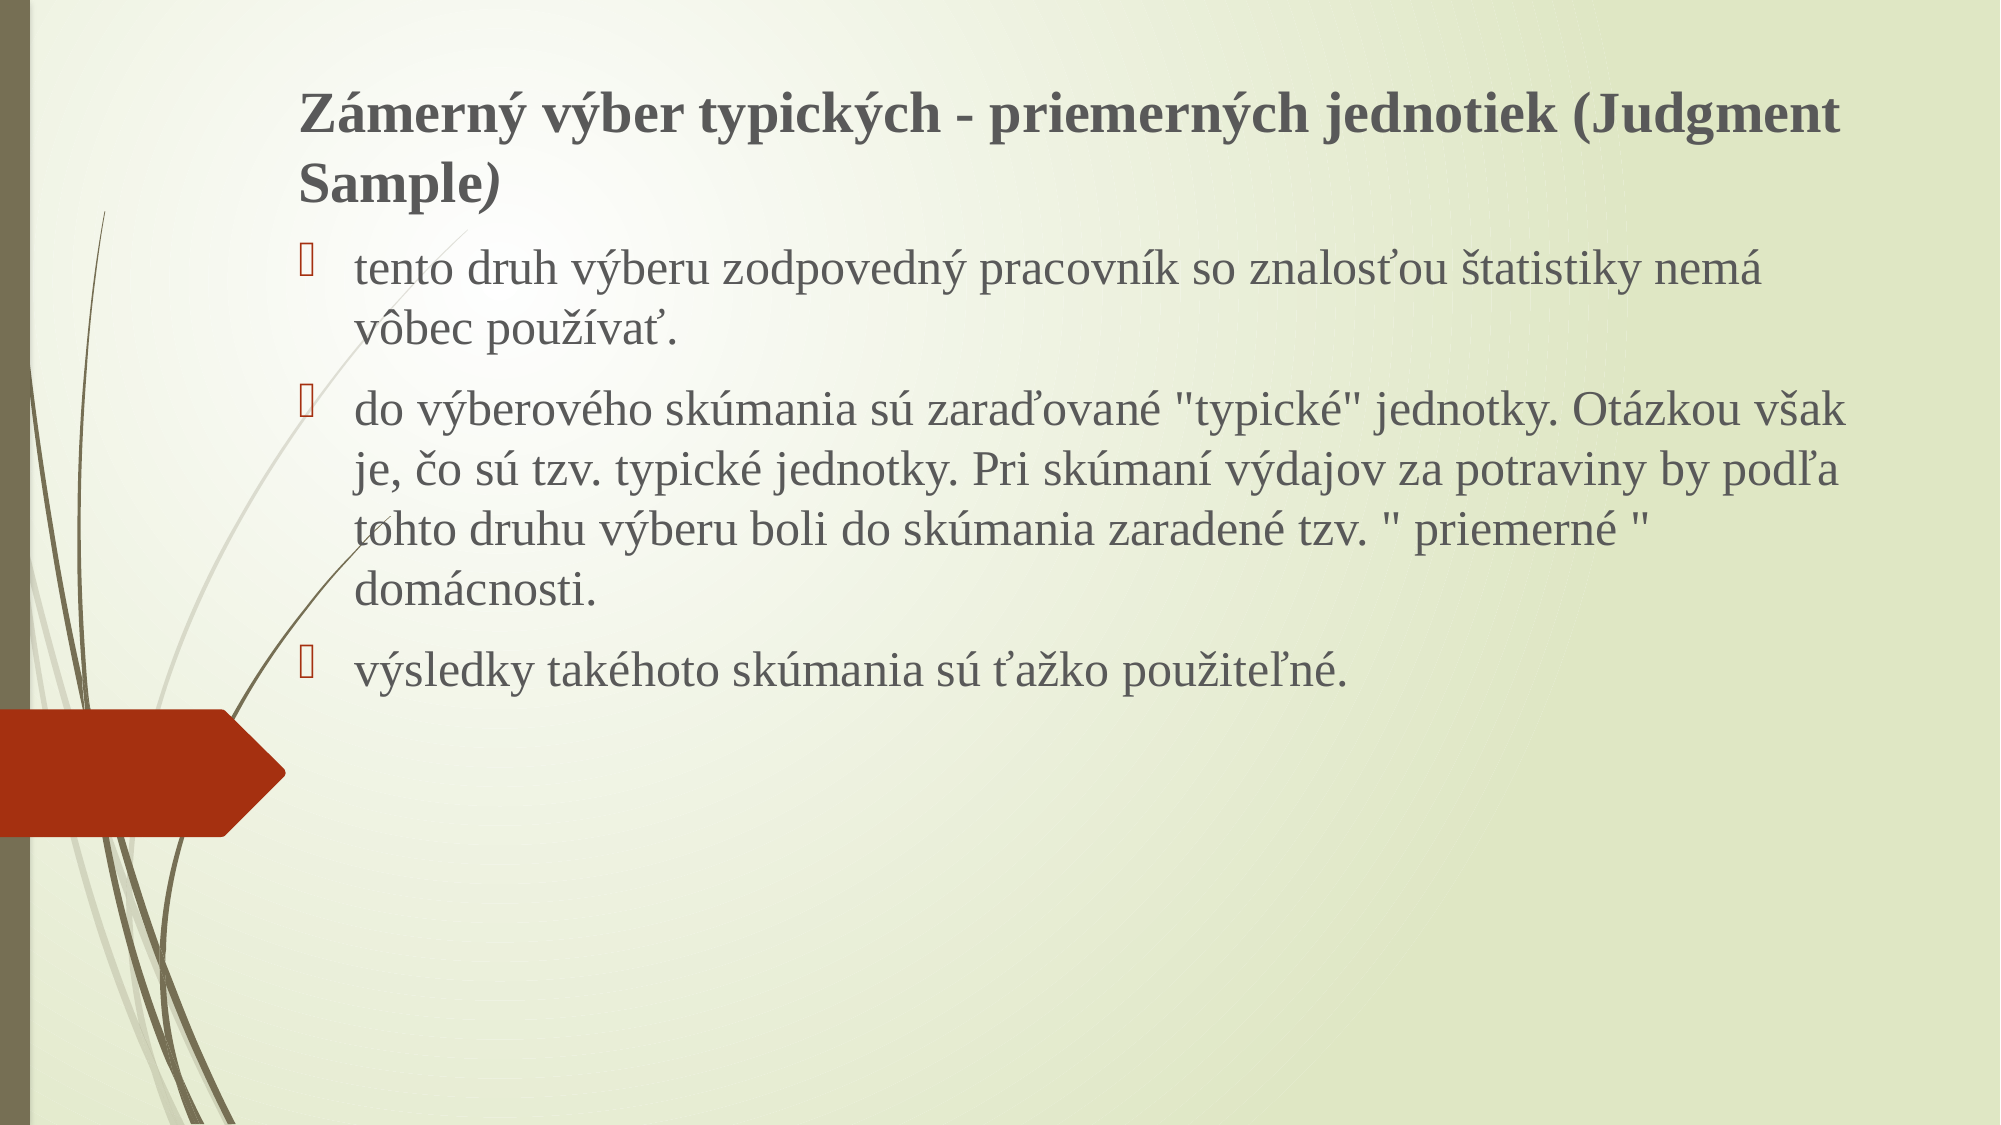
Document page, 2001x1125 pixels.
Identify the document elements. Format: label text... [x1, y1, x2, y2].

subtitle Zámerný výber typických - priemerných jednotiek (Judgment Sample) tento druh výberu zodpovedný pracovník so znalosťou štatistiky nemá vôbec používať. do výberového skúmania sú zaraďované "typické" jednotky. Otázkou však je, čo sú tzv. typické jednotky. Pri skúmaní výdajov za potraviny by podľa tohto druhu výberu boli do skúmania zaradené tzv. " priemerné " domácnosti. výsledky takéhoto skúmania sú ťažko použiteľné. [283, 66, 1884, 1073]
